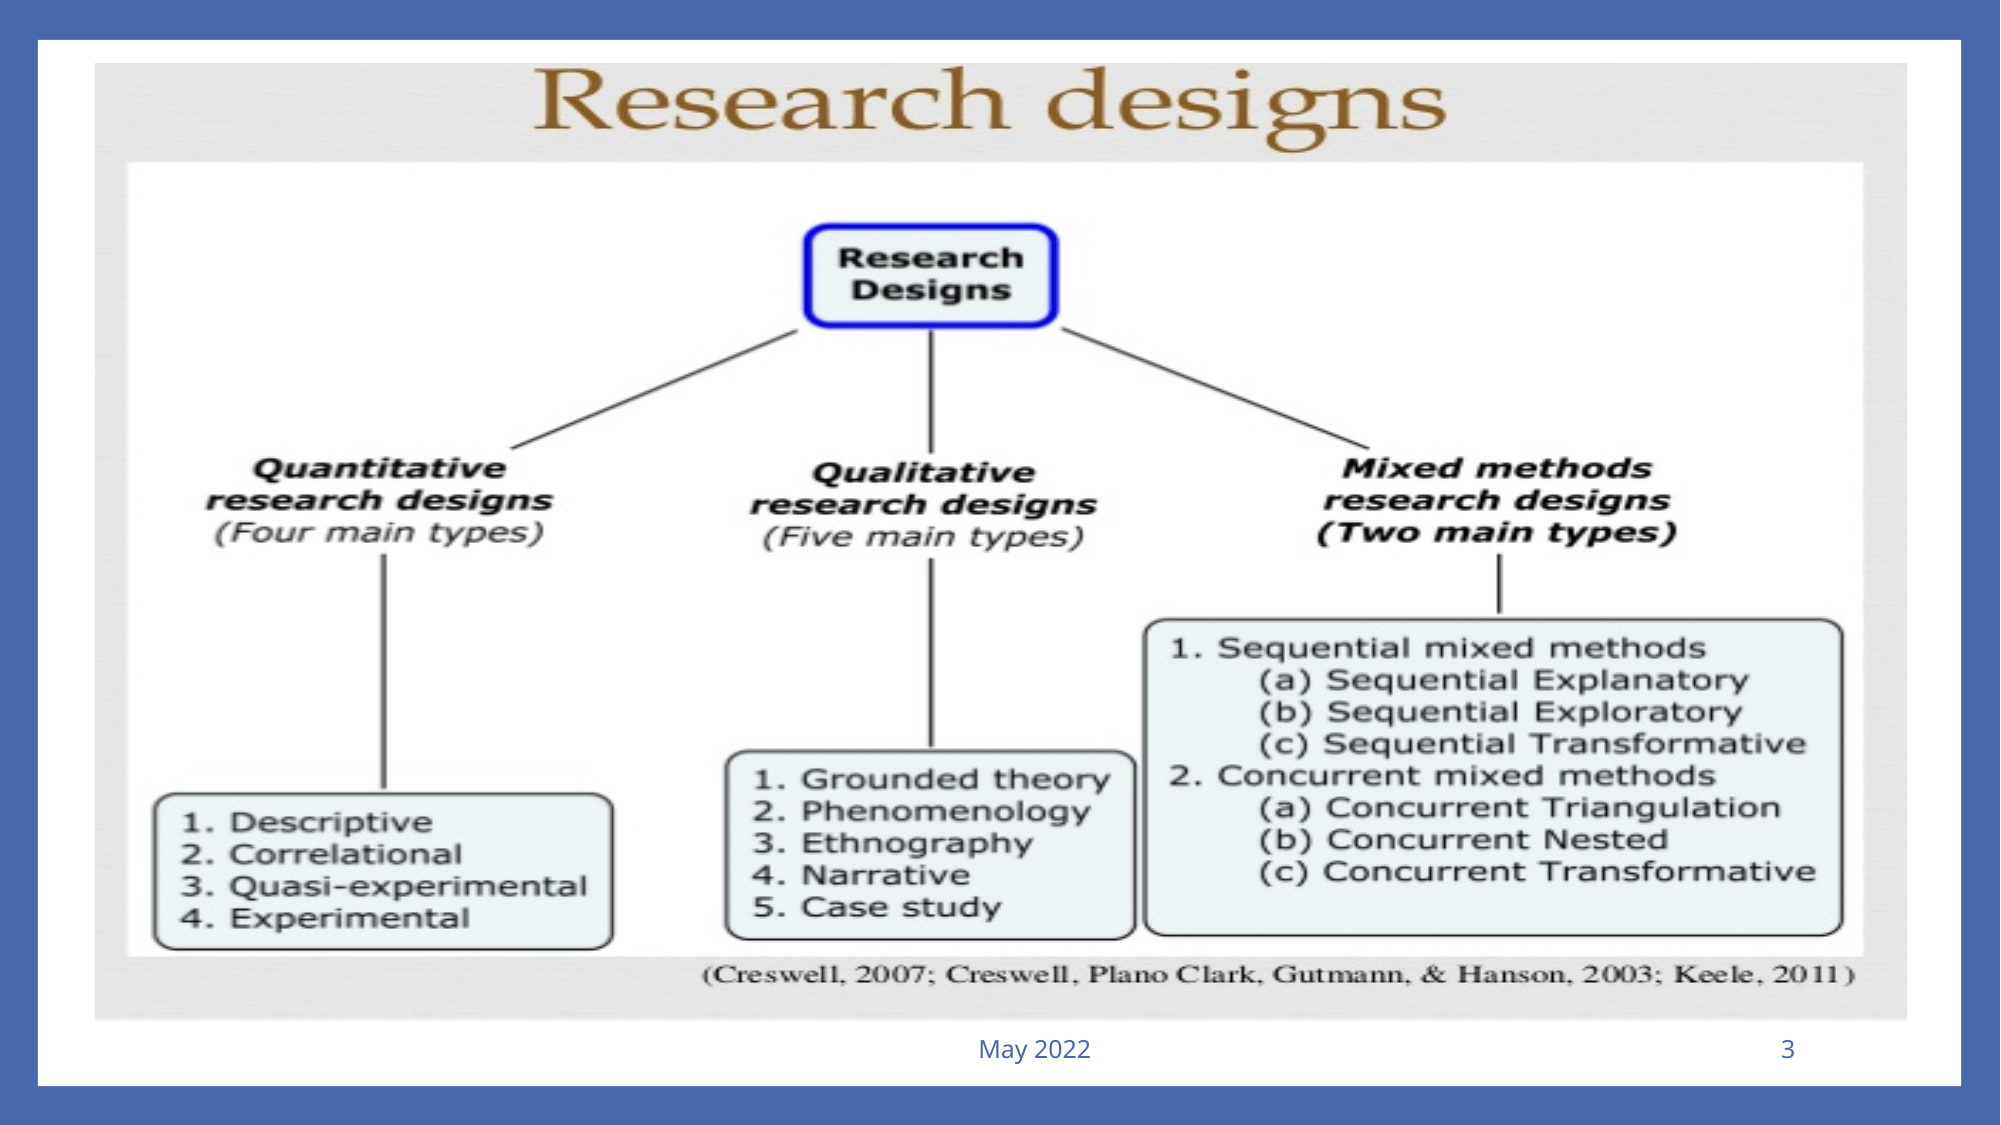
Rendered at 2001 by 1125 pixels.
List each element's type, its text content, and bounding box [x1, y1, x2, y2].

slide_number 3 [1530, 1030, 1811, 1081]
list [95, 63, 1908, 1022]
footer May 2022 [647, 1030, 1422, 1081]
